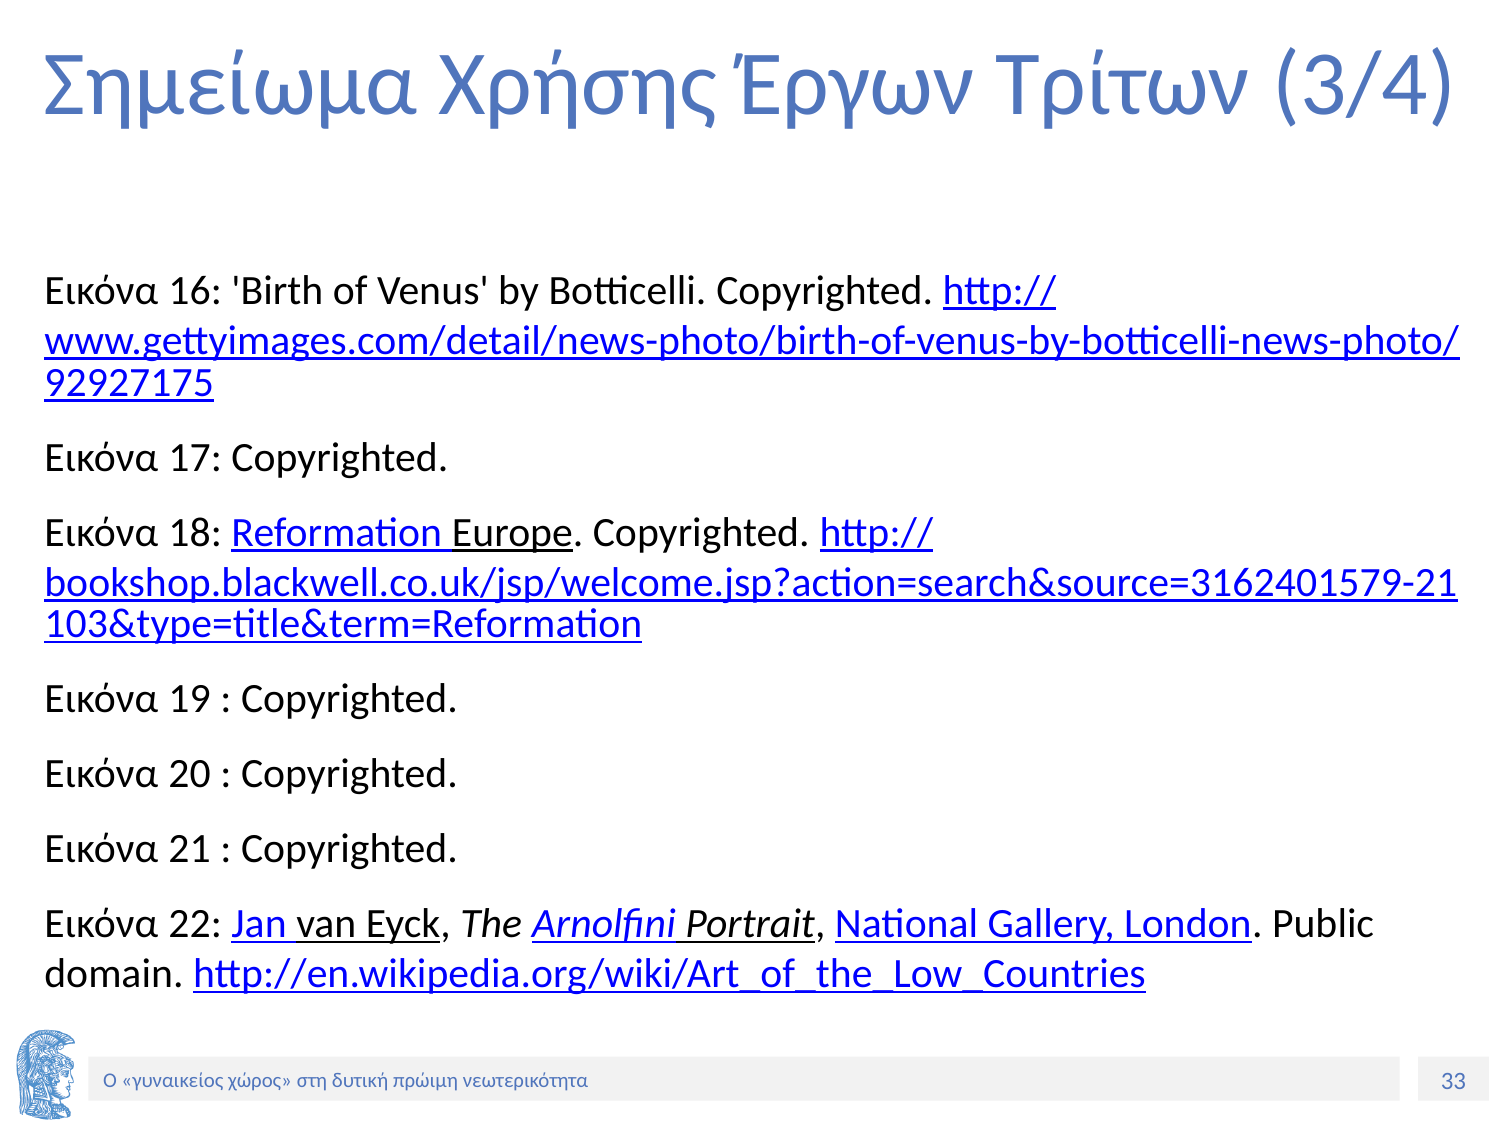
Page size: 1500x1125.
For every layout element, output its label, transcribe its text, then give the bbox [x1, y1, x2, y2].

list Εικόνα 16: 'Birth of Venus' by Botticelli. Copyrighted. http://www.gettyimages.com/detail/news-photo/birth-of-venus-by-botticelli-news-photo/92927175 Εικόνα 17: Copyrighted. Εικόνα 18: Reformation Europe. Copyrighted. http://bookshop.blackwell.co.uk/jsp/welcome.jsp?action=search&source=3162401579-21103&type=title&term=Reformation Εικόνα 19 : Copyrighted. Εικόνα 20 : Copyrighted. Εικόνα 21 : Copyrighted. Εικόνα 22: Jan van Eyck, The Arnolfini Portrait, National Gallery, London. Public domain. http://en.wikipedia.org/wiki/Art_of_the_Low_Countries [29, 255, 1483, 1071]
picture [9, 1026, 81, 1120]
title Σημείωμα Χρήσης Έργων Τρίτων (3/4) [0, 0, 1500, 172]
